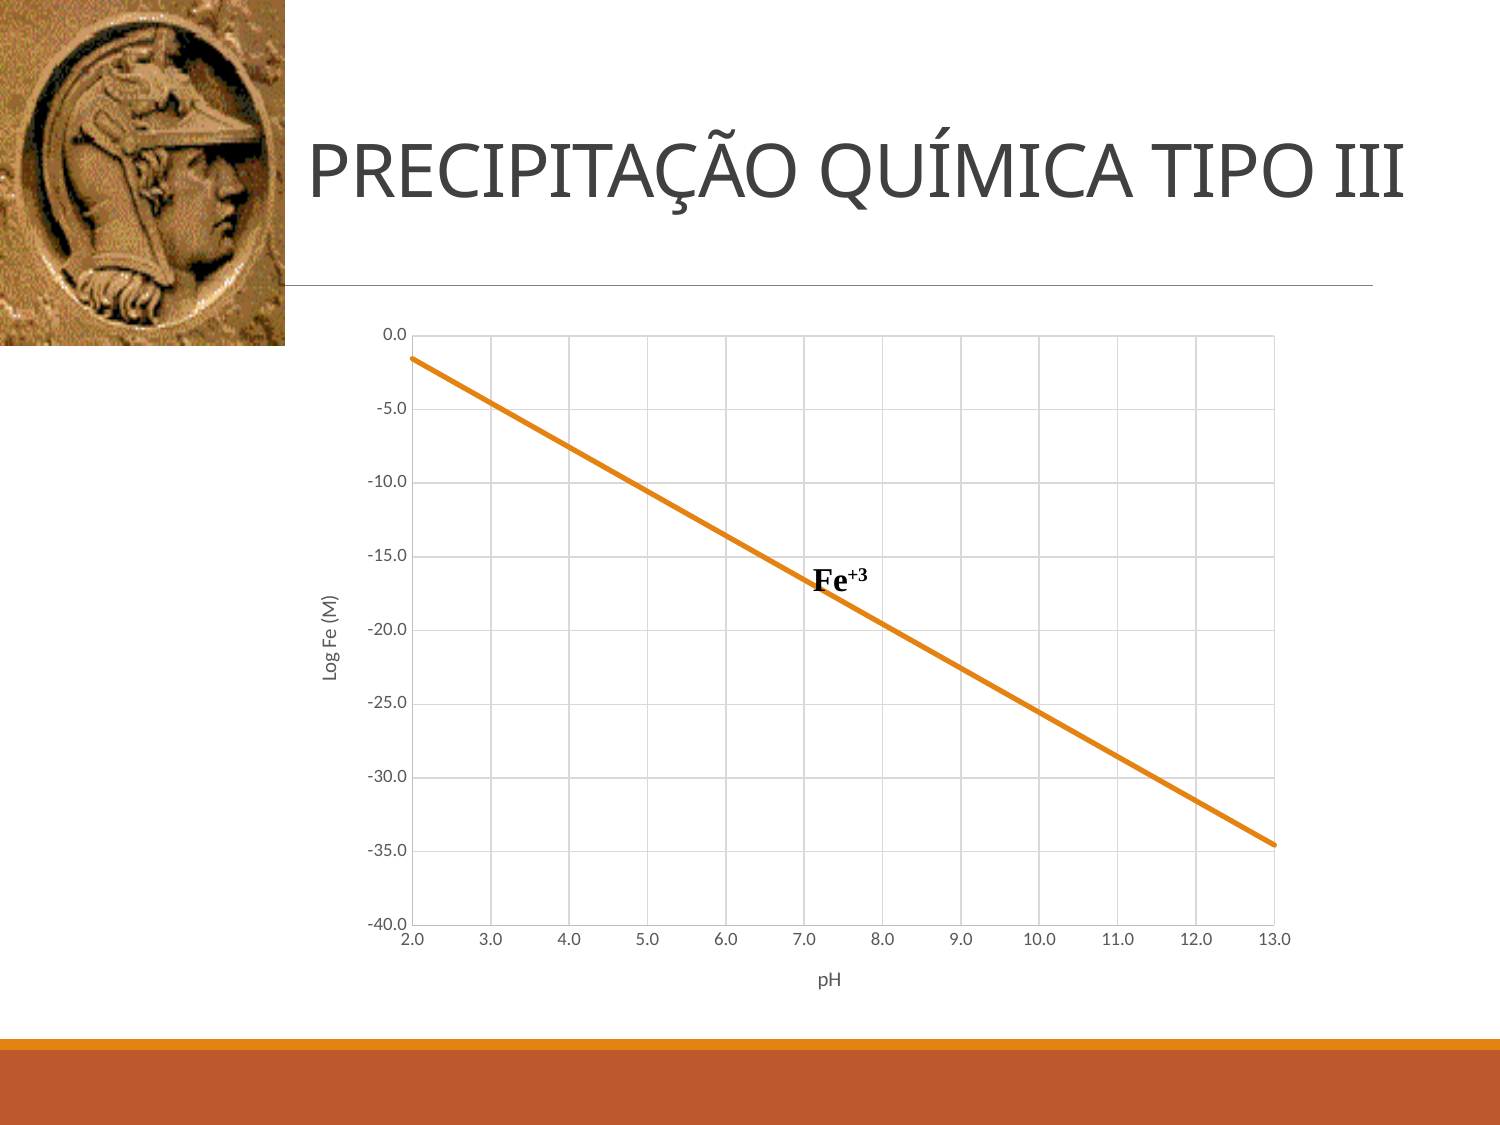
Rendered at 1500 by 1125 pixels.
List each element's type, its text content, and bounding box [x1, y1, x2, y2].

chart [286, 311, 1312, 1023]
picture [0, 0, 288, 351]
title PRECIPITAÇÃO QUÍMICA TIPO III [297, 54, 1425, 220]
